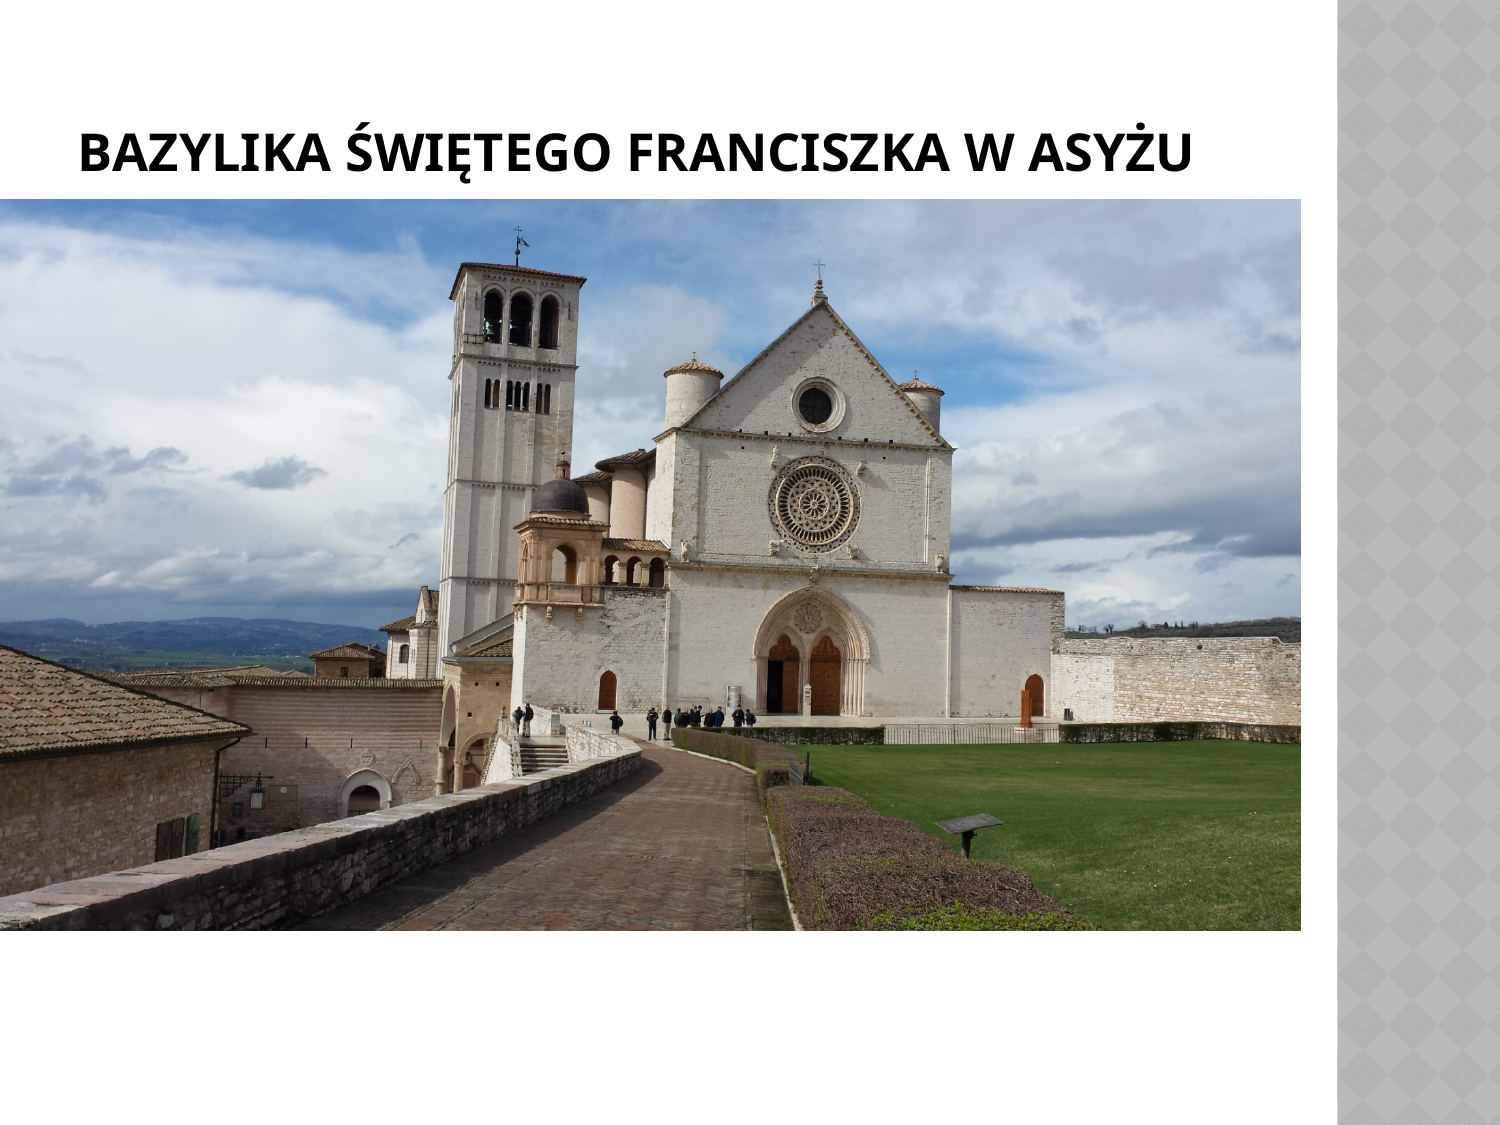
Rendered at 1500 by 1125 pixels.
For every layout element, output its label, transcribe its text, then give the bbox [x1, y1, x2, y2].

picture [0, 198, 1302, 932]
title Bazylika Świętego Franciszka w Asyżu [70, 70, 1259, 196]
